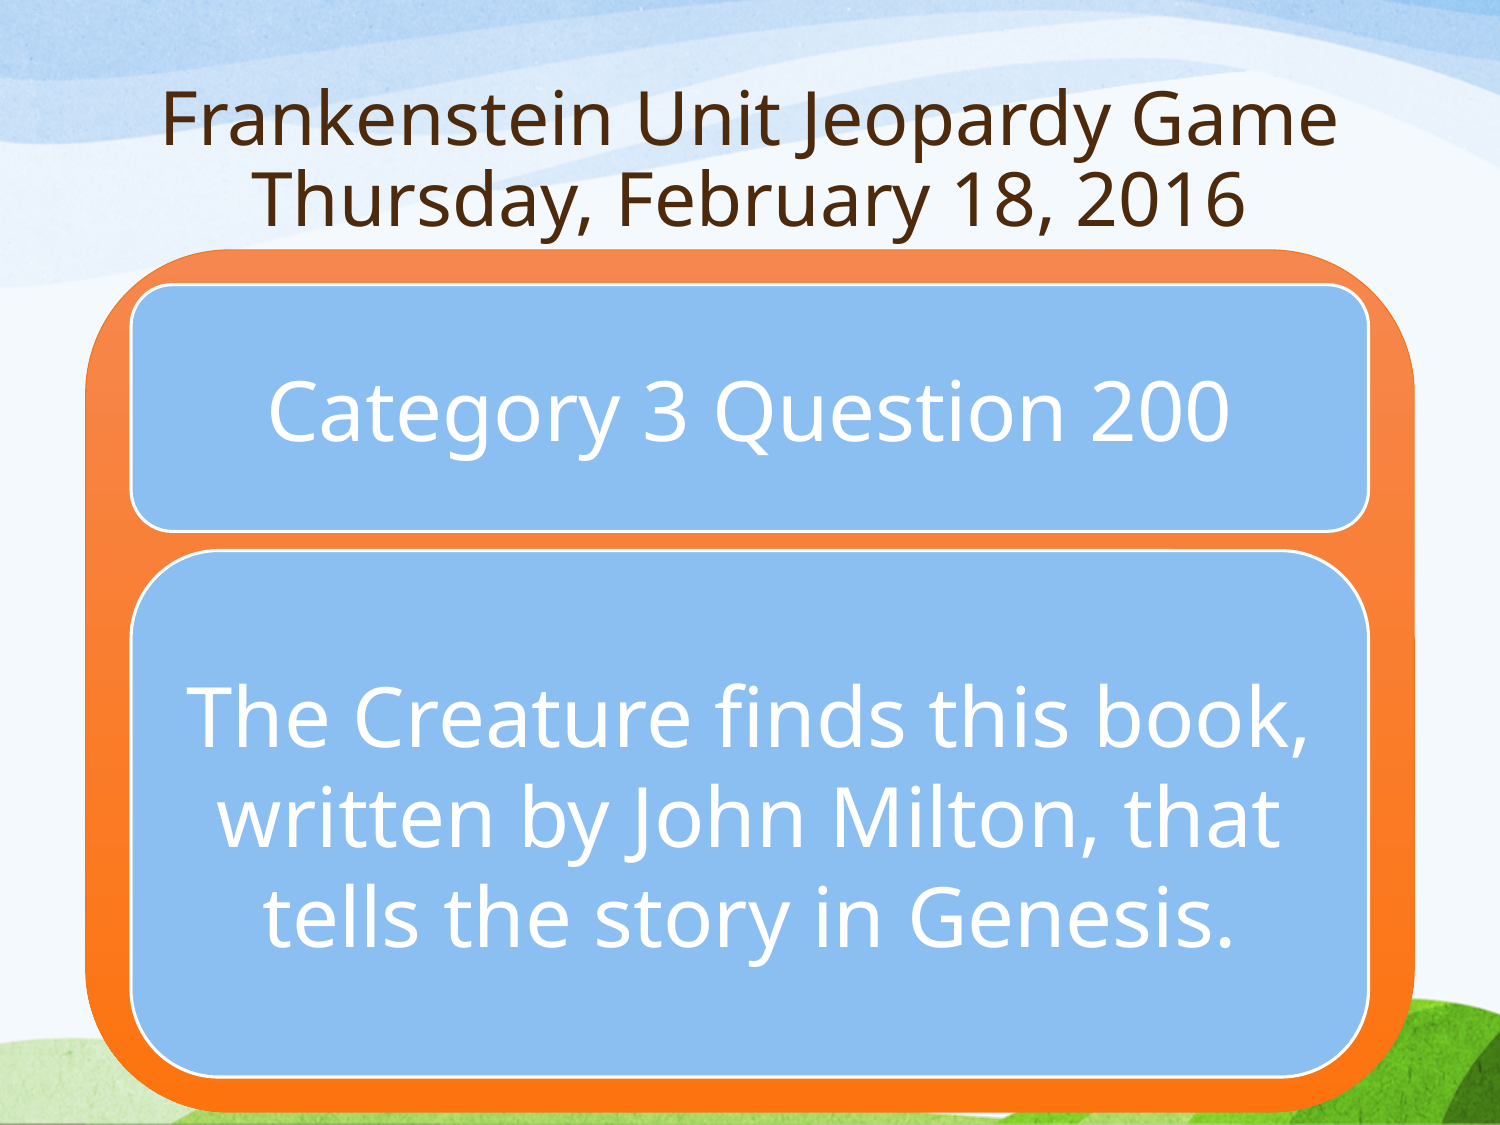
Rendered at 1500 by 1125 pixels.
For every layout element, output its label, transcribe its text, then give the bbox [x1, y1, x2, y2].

title Frankenstein Unit Jeopardy Game Thursday, February 18, 2016 [131, 50, 1369, 250]
text_box [85, 249, 1415, 1113]
picture [0, 0, 1500, 1125]
text_box Category 3 Question 200 [129, 283, 1371, 533]
text_box The Creature finds this book, written by John Milton, that tells the story in Genesis. [129, 548, 1371, 1079]
